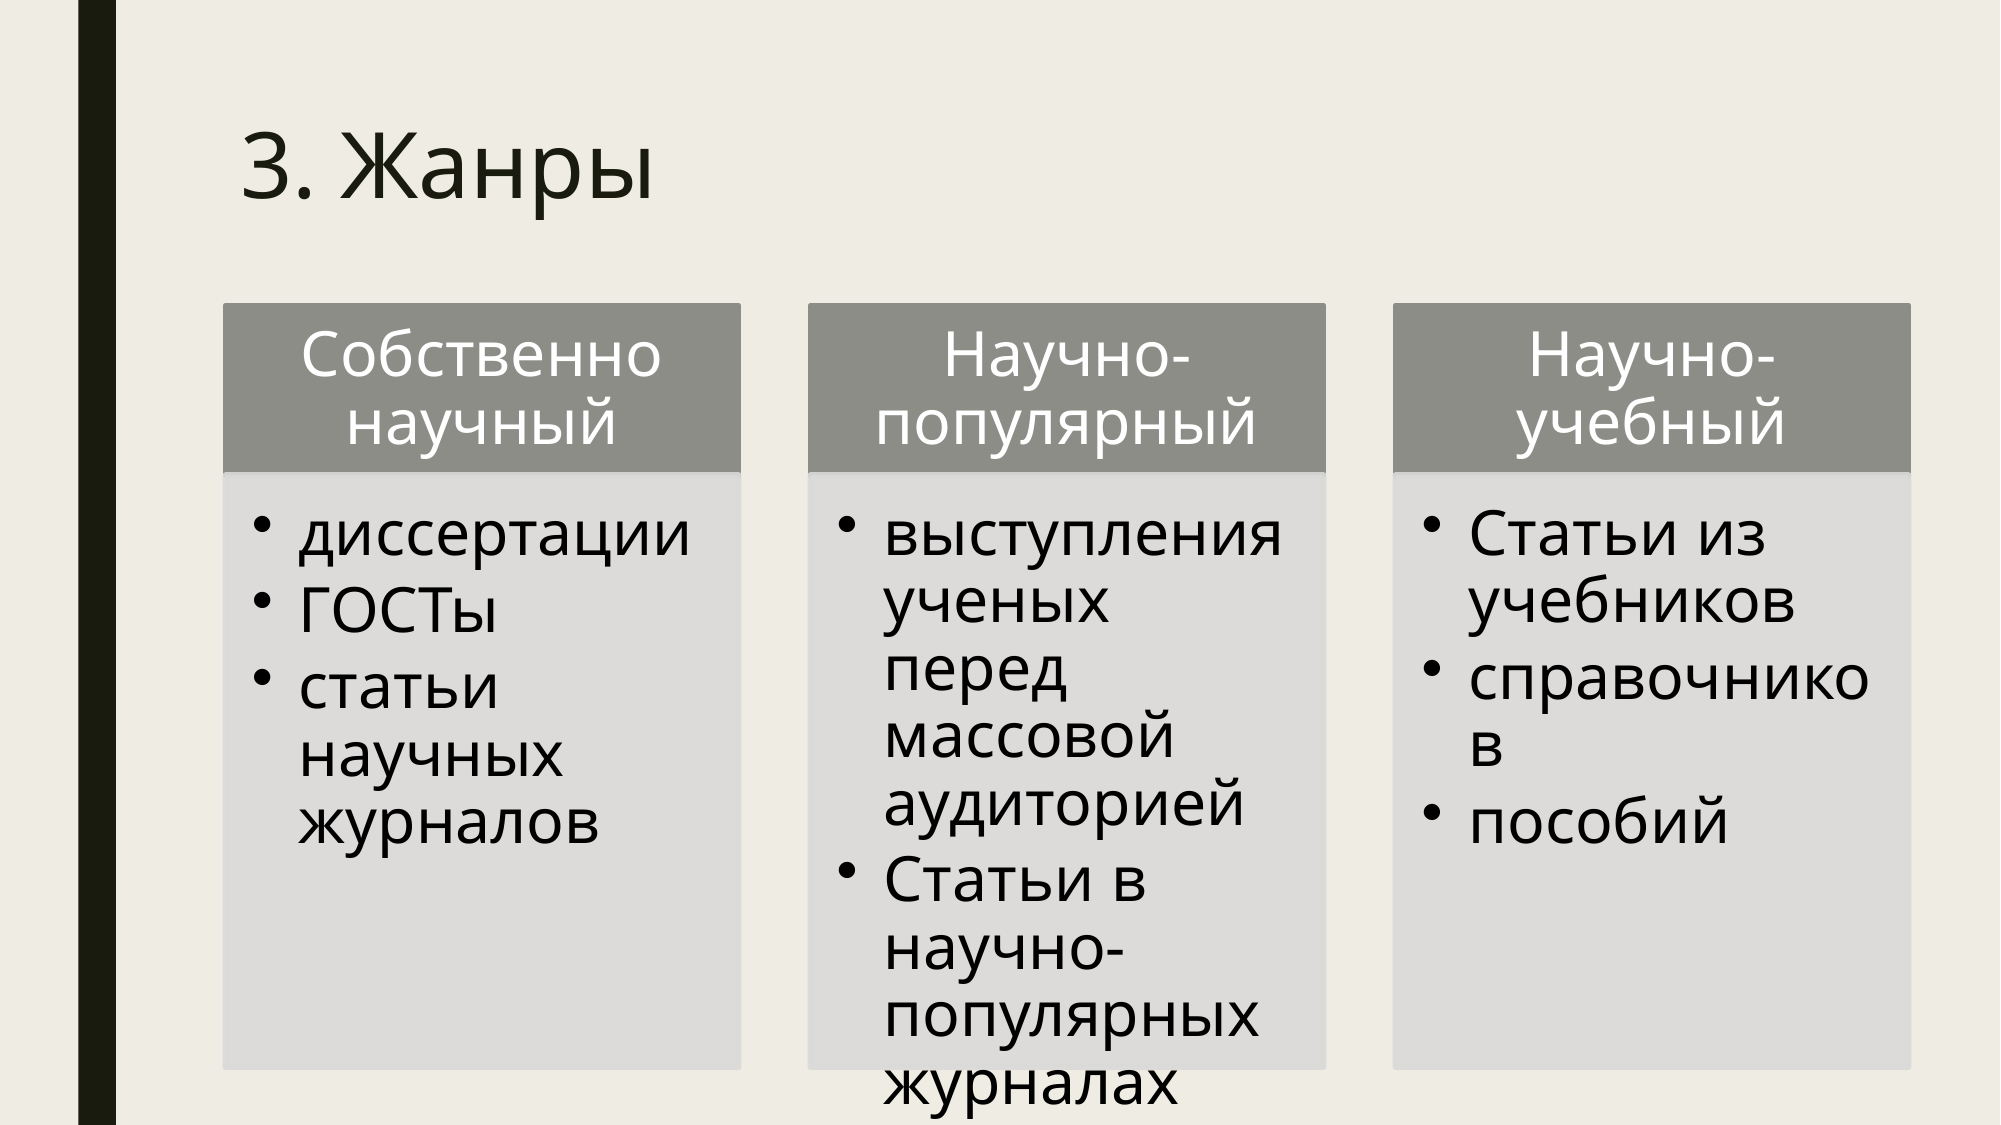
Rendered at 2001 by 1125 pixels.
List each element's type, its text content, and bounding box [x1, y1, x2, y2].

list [224, 304, 1910, 1069]
title 3. Жанры [225, 112, 1800, 304]
